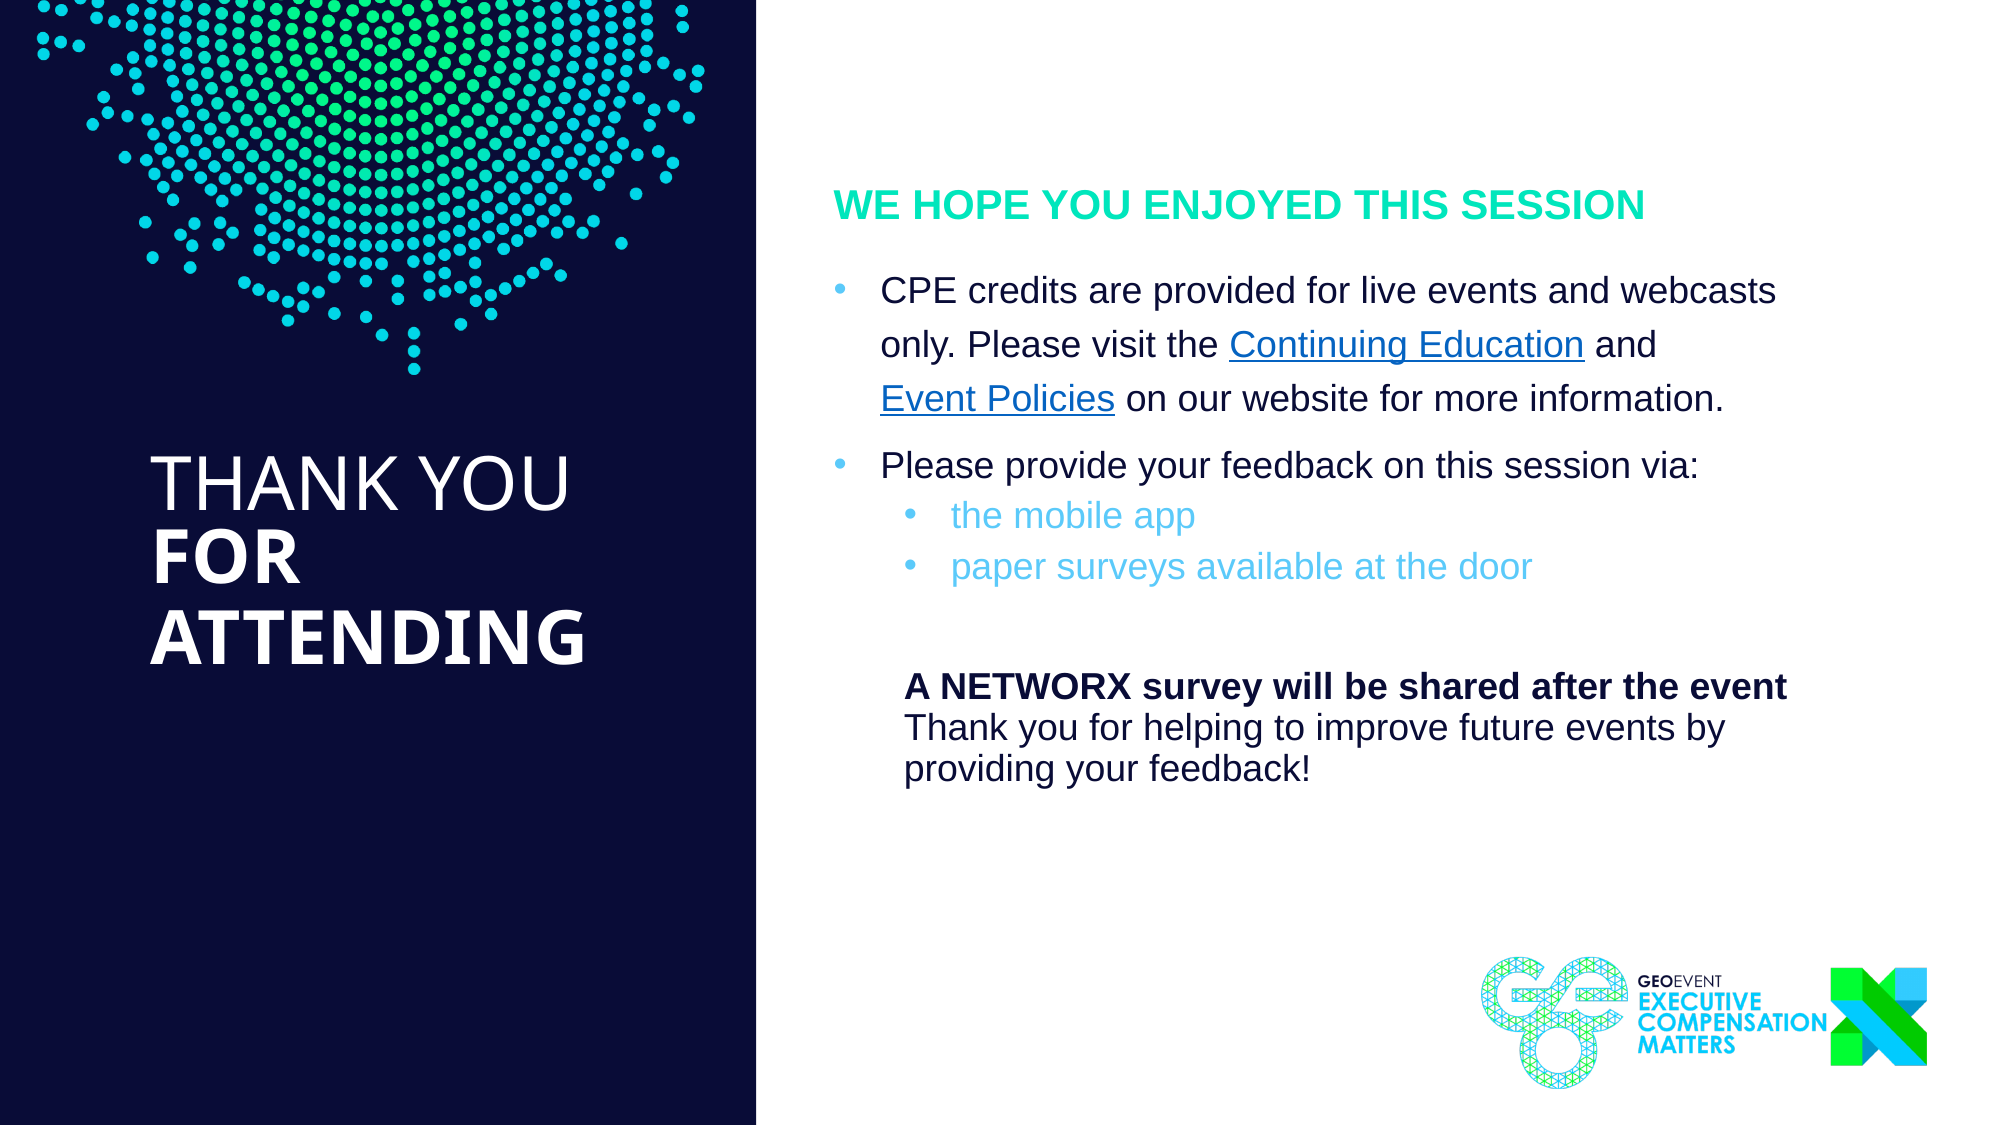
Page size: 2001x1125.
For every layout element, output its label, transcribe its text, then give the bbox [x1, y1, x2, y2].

list WE HOPE YOU ENJOYED THIS SESSION [818, 160, 1854, 225]
picture [36, 0, 719, 375]
list THANK YOU [135, 438, 677, 541]
list FOR ATTENDING [135, 541, 677, 614]
list CPE credits are provided for live events and webcasts only. Please visit the Continuing Education and Event Policies on our website for more information. Please provide your feedback on this session via: the mobile app paper surveys available at the door A NETWORX survey will be shared after the event Thank you for helping to improve future events by providing your feedback! [818, 249, 1879, 661]
picture [1468, 852, 1951, 1125]
